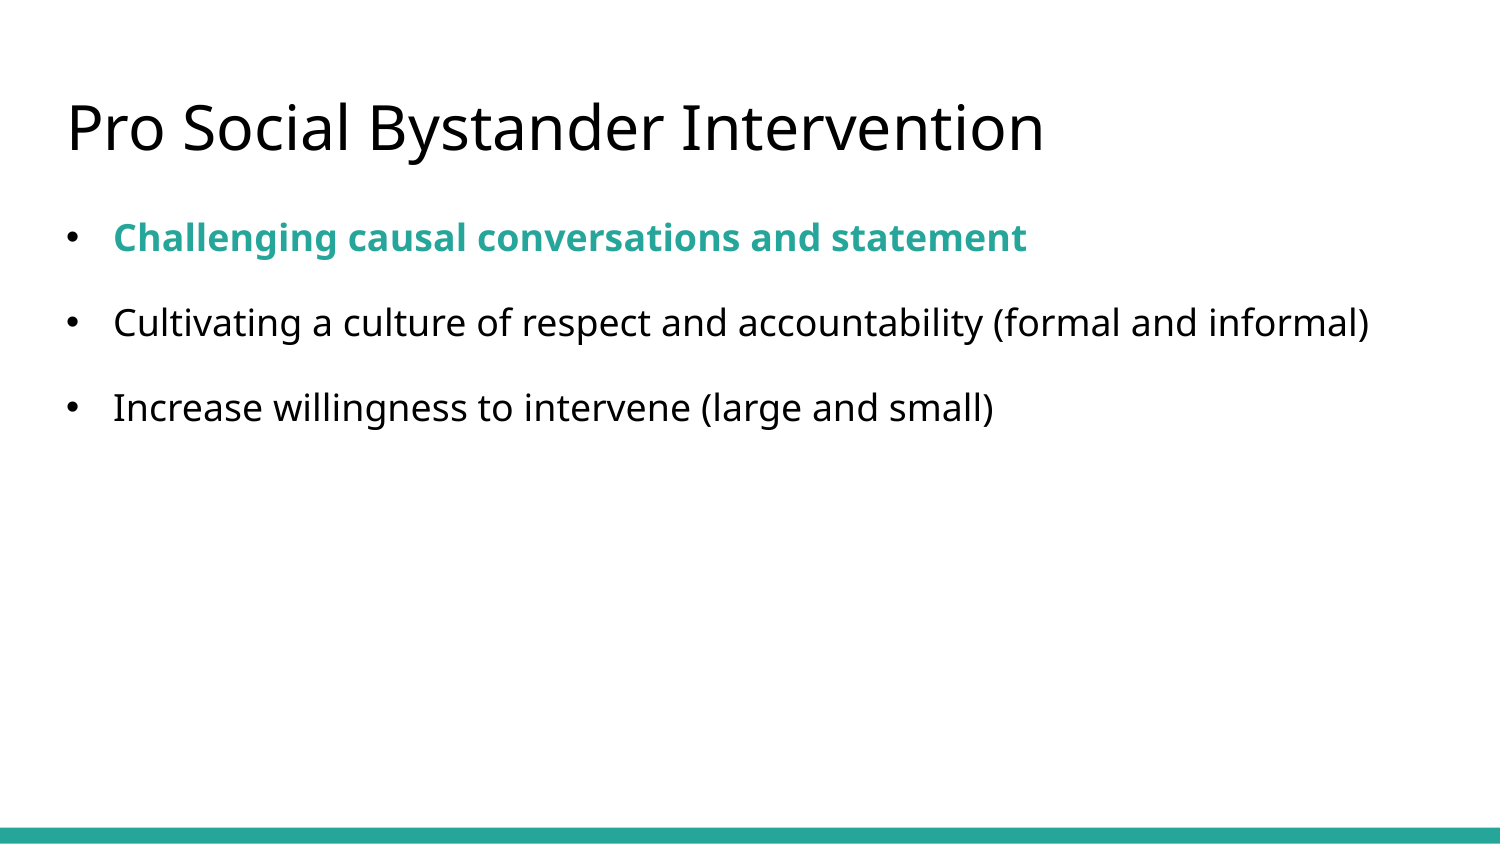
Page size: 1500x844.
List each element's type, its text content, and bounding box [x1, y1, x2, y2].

title Pro Social Bystander Intervention [51, 72, 1351, 174]
list Challenging causal conversations and statement Cultivating a culture of respect and accountability (formal and informal) Increase willingness to intervene (large and small) [51, 192, 1449, 457]
